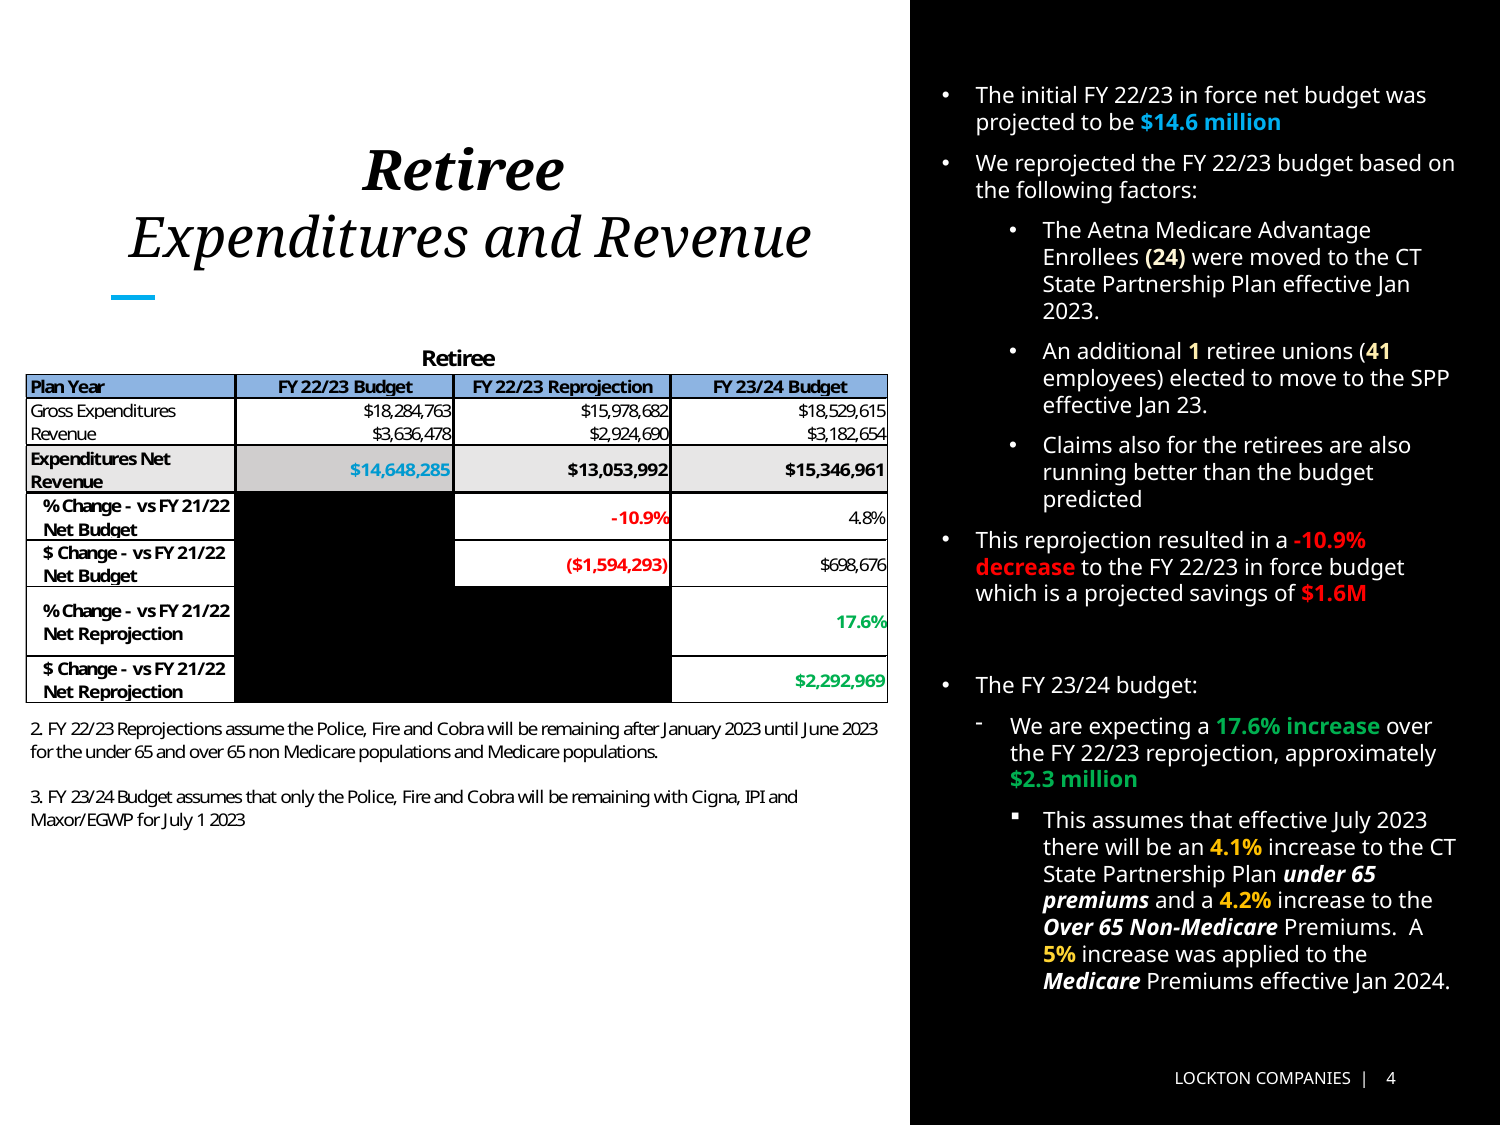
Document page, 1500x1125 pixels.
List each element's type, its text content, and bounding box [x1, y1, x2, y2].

list The initial FY 22/23 in force net budget was projected to be $14.6 million We reprojected the FY 22/23 budget based on the following factors: The Aetna Medicare Advantage Enrollees (24) were moved to the CT State Partnership Plan effective Jan 2023. An additional 1 retiree unions (41 employees) elected to move to the SPP effective Jan 23. Claims also for the retirees are also running better than the budget predicted This reprojection resulted in a -10.9% decrease to the FY 22/23 in force budget which is a projected savings of $1.6M The FY 23/24 budget: We are expecting a 17.6% increase over the FY 22/23 reprojection, approximately $2.3 million This assumes that effective July 2023 there will be an 4.1% increase to the CT State Partnership Plan under 65 premiums and a 4.2% increase to the Over 65 Non-Medicare Premiums. A 5% increase was applied to the Medicare Premiums effective Jan 2024. [941, 74, 1477, 1011]
title Retiree Expenditures and Revenue [111, 108, 847, 277]
picture [25, 341, 890, 842]
